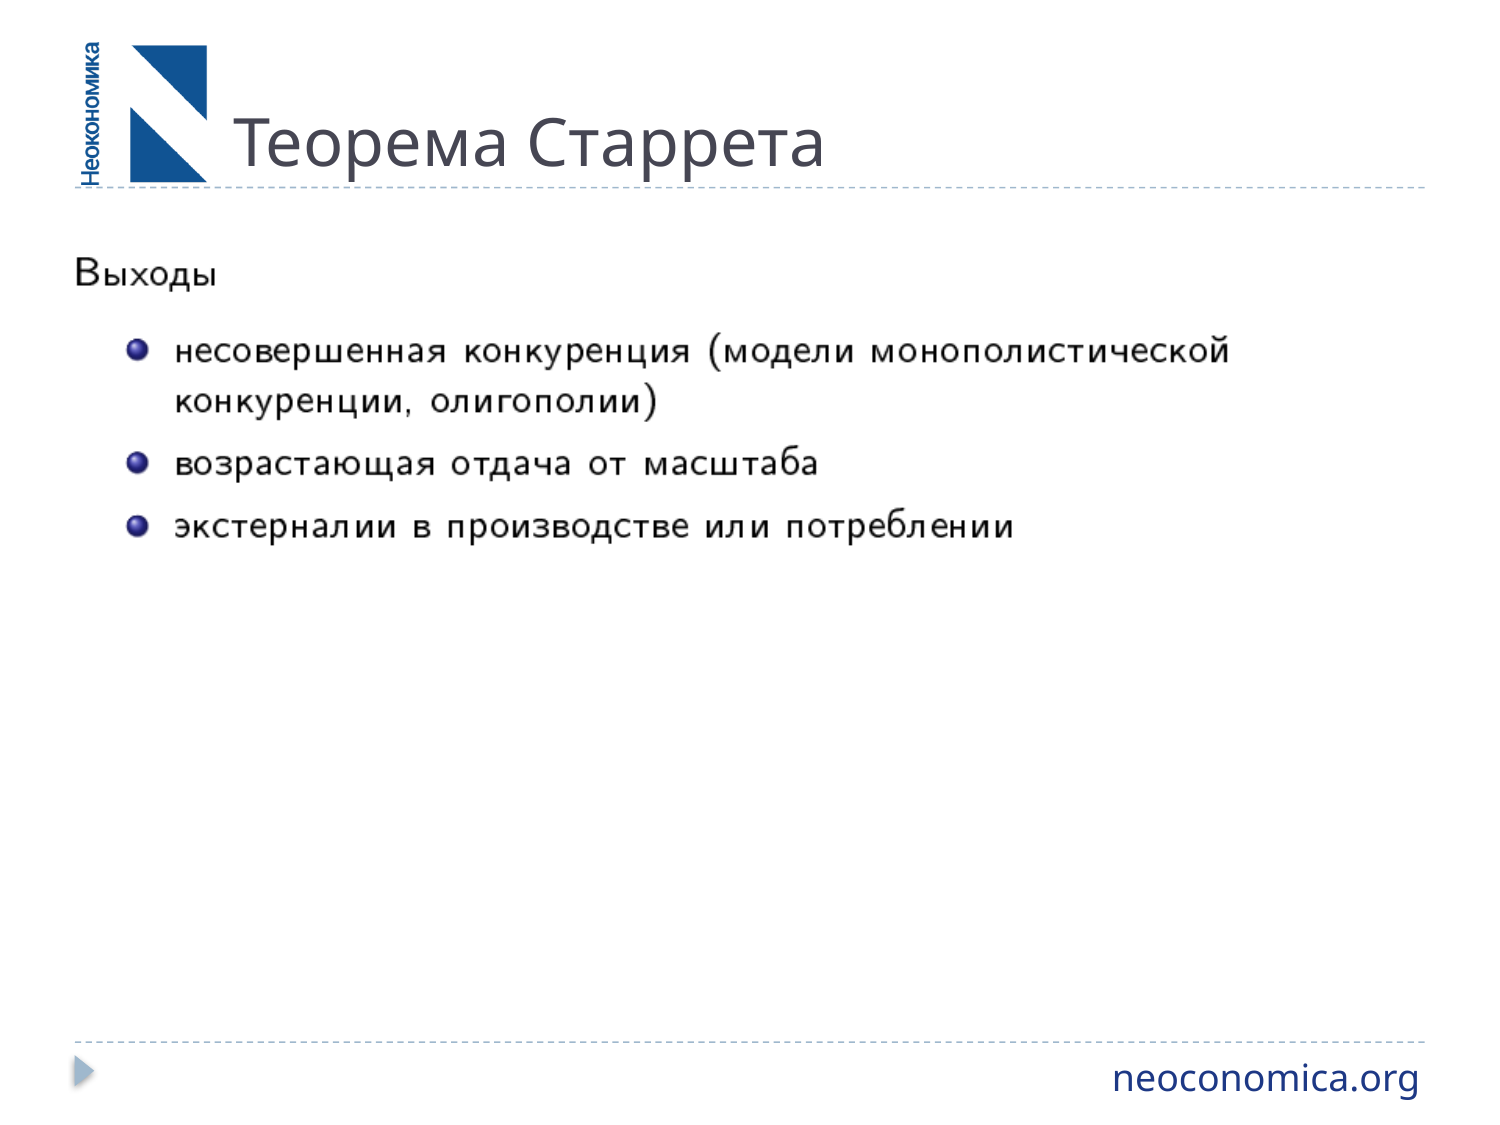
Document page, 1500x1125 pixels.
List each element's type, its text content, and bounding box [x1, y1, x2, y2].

footer neoconomica.org [844, 1046, 1436, 1125]
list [76, 42, 219, 185]
picture [45, 231, 1455, 592]
title Теорема Старрета [218, 24, 1447, 188]
